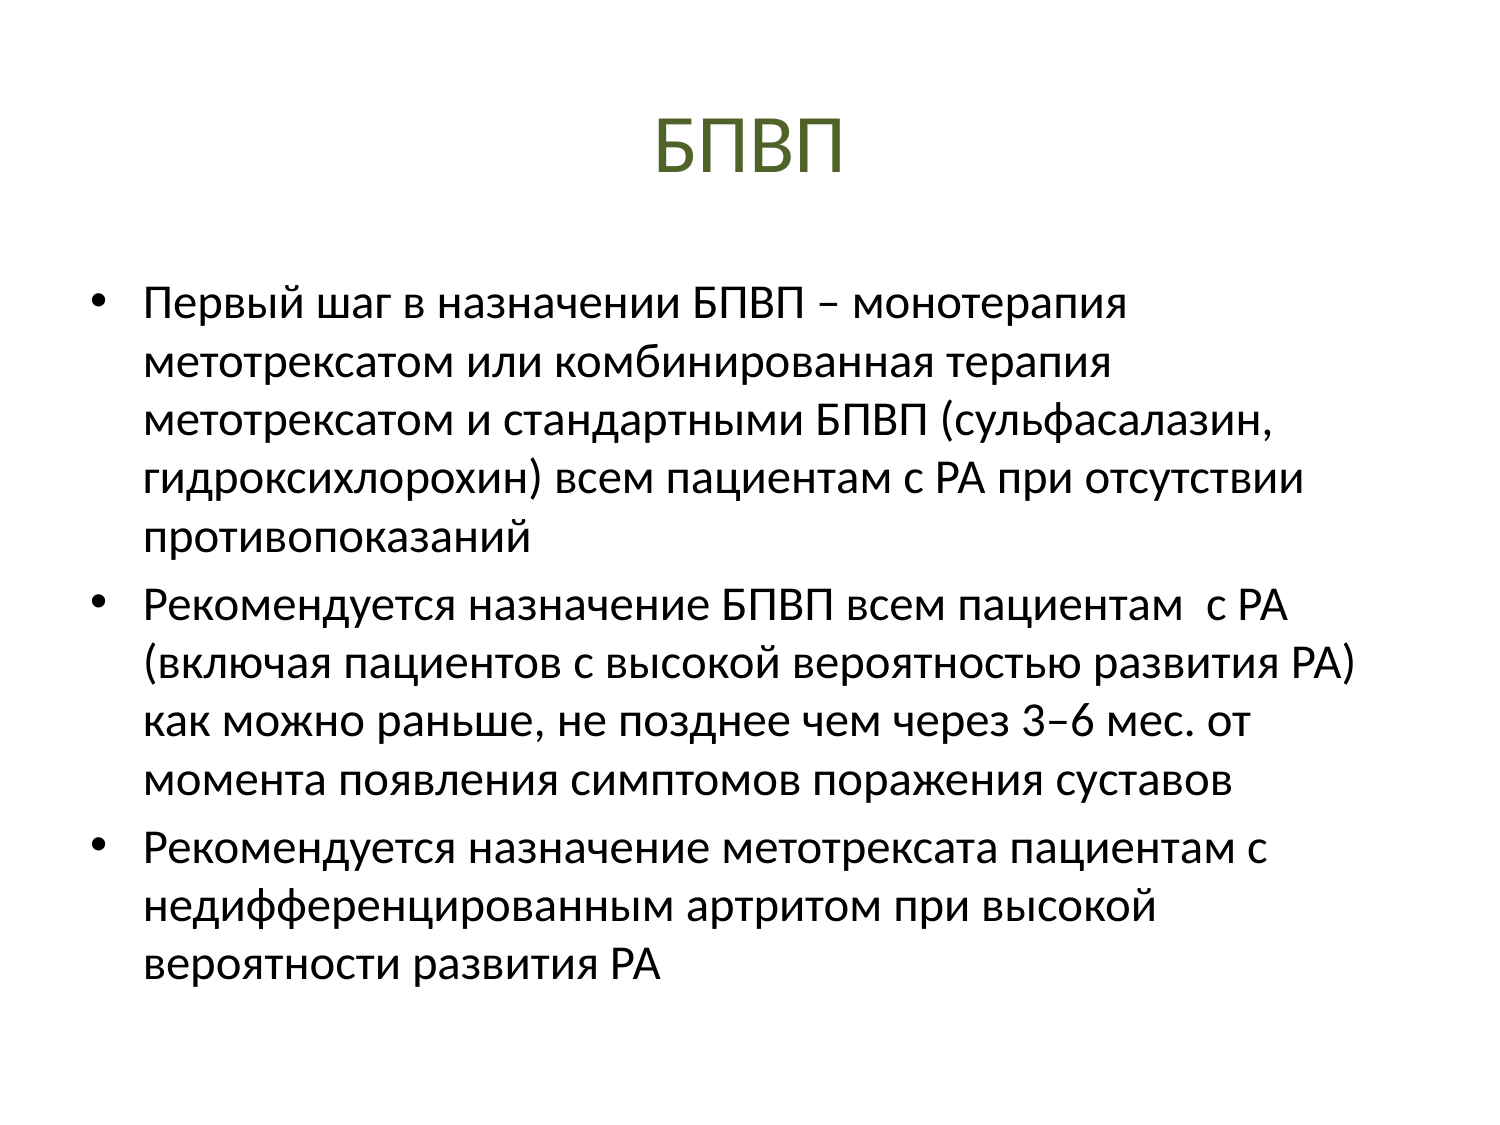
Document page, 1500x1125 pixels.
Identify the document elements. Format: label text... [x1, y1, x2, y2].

title БПВП [75, 45, 1425, 233]
list Первый шаг в назначении БПВП – монотерапия метотрексатом или комбинированная терапия метотрексатом и стандартными БПВП (сульфасалазин, гидроксихлорохин) всем пациентам с РА при отсутствии противопоказаний Рекомендуется назначение БПВП всем пациентам с РА (включая пациентов с высокой вероятностью развития РА) как можно раньше, не позднее чем через 3–6 мес. от момента появления симптомов поражения суставов Рекомендуется назначение метотрексата пациентам с недифференцированным артритом при высокой вероятности развития РА [75, 262, 1425, 1005]
